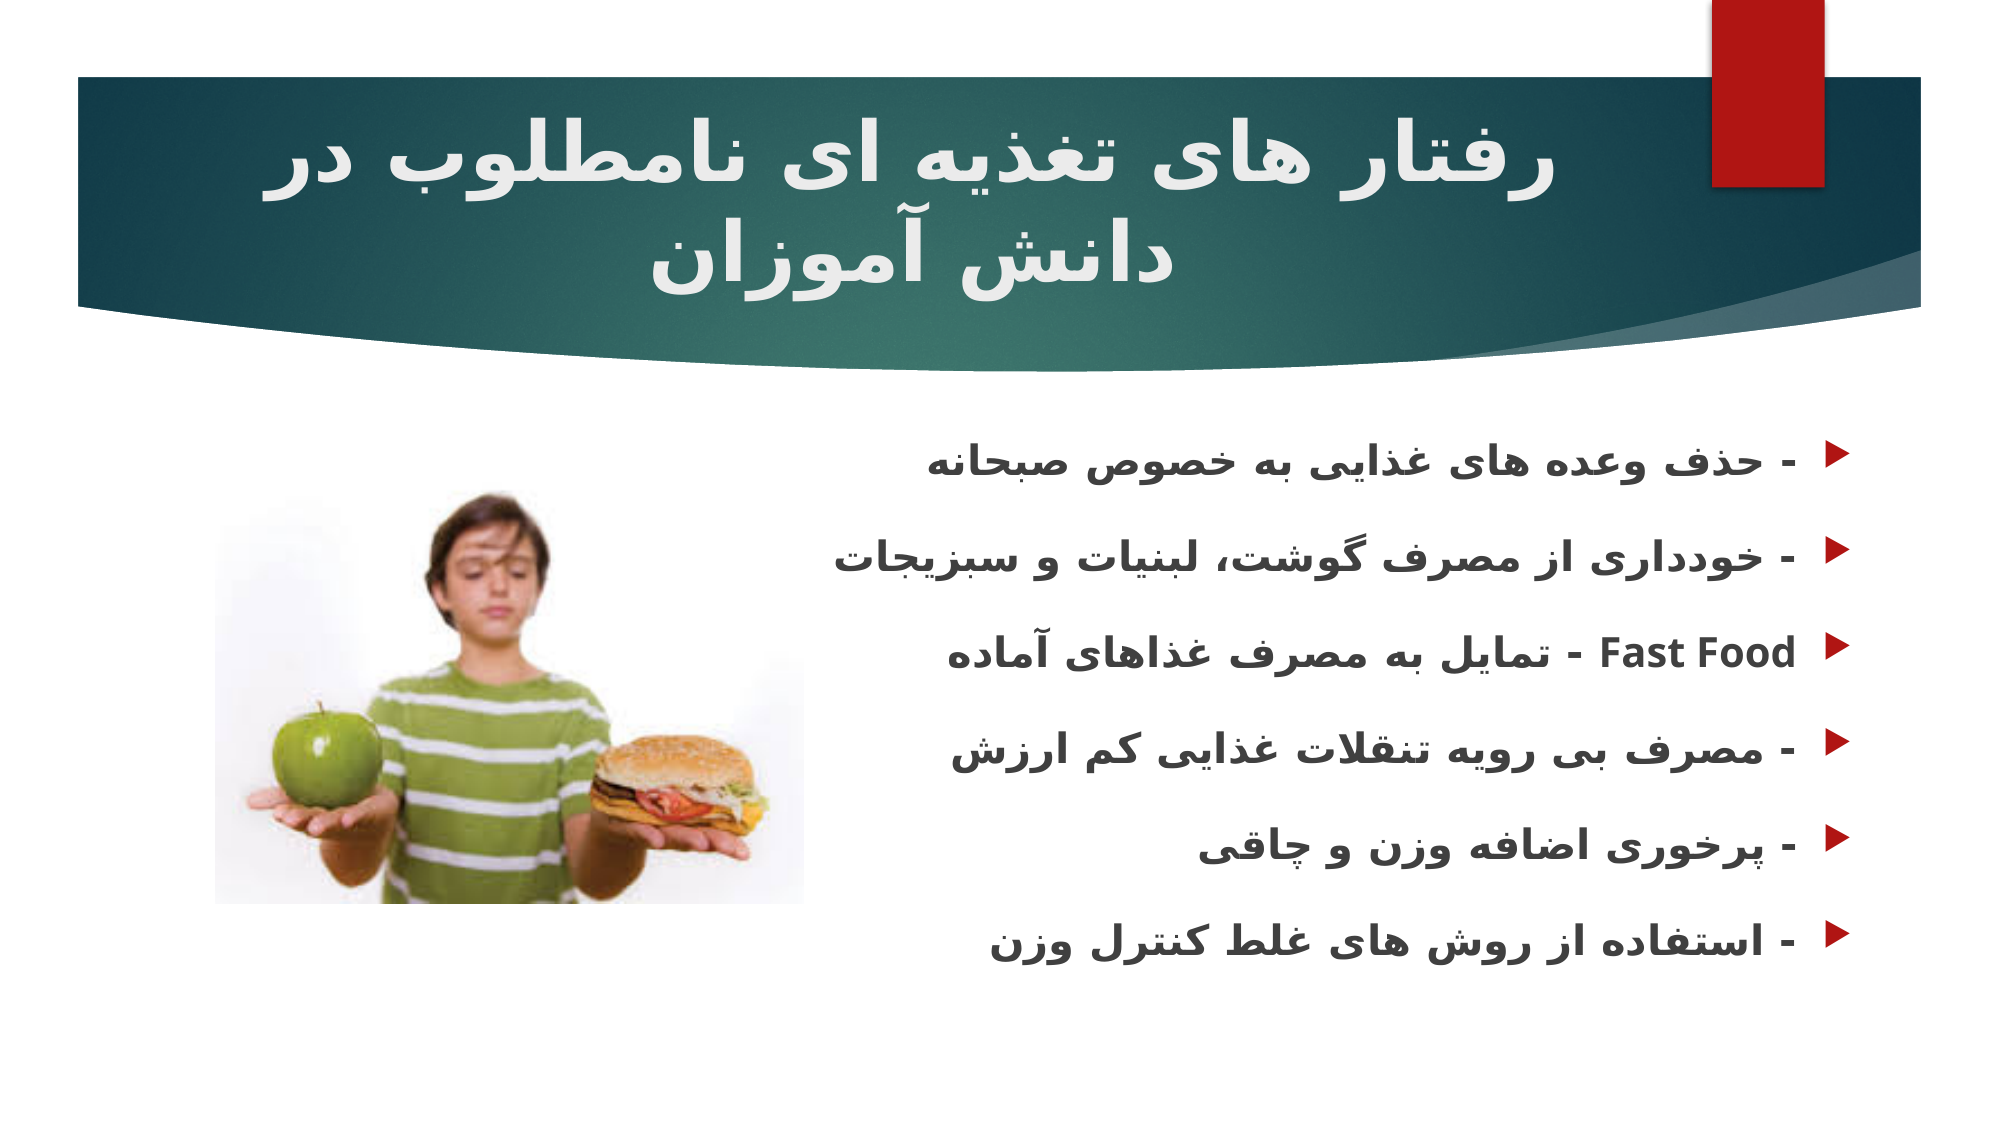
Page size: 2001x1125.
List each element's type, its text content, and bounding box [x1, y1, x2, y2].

title رفتار های تغذیه ای نامطلوب در دانش آموزان [189, 189, 1638, 306]
list - حذف وعده های غذایی به خصوص صبحانه - خودداری از مصرف گوشت، لبنیات و سبزیجات Fast Food - تمایل به مصرف غذاهای آماده - مصرف بی رویه تنقلات غذایی کم ارزش - پرخوری اضافه وزن و چاقی - استفاده از روش های غلط کنترل وزن [420, 401, 1869, 1053]
picture [214, 473, 804, 904]
